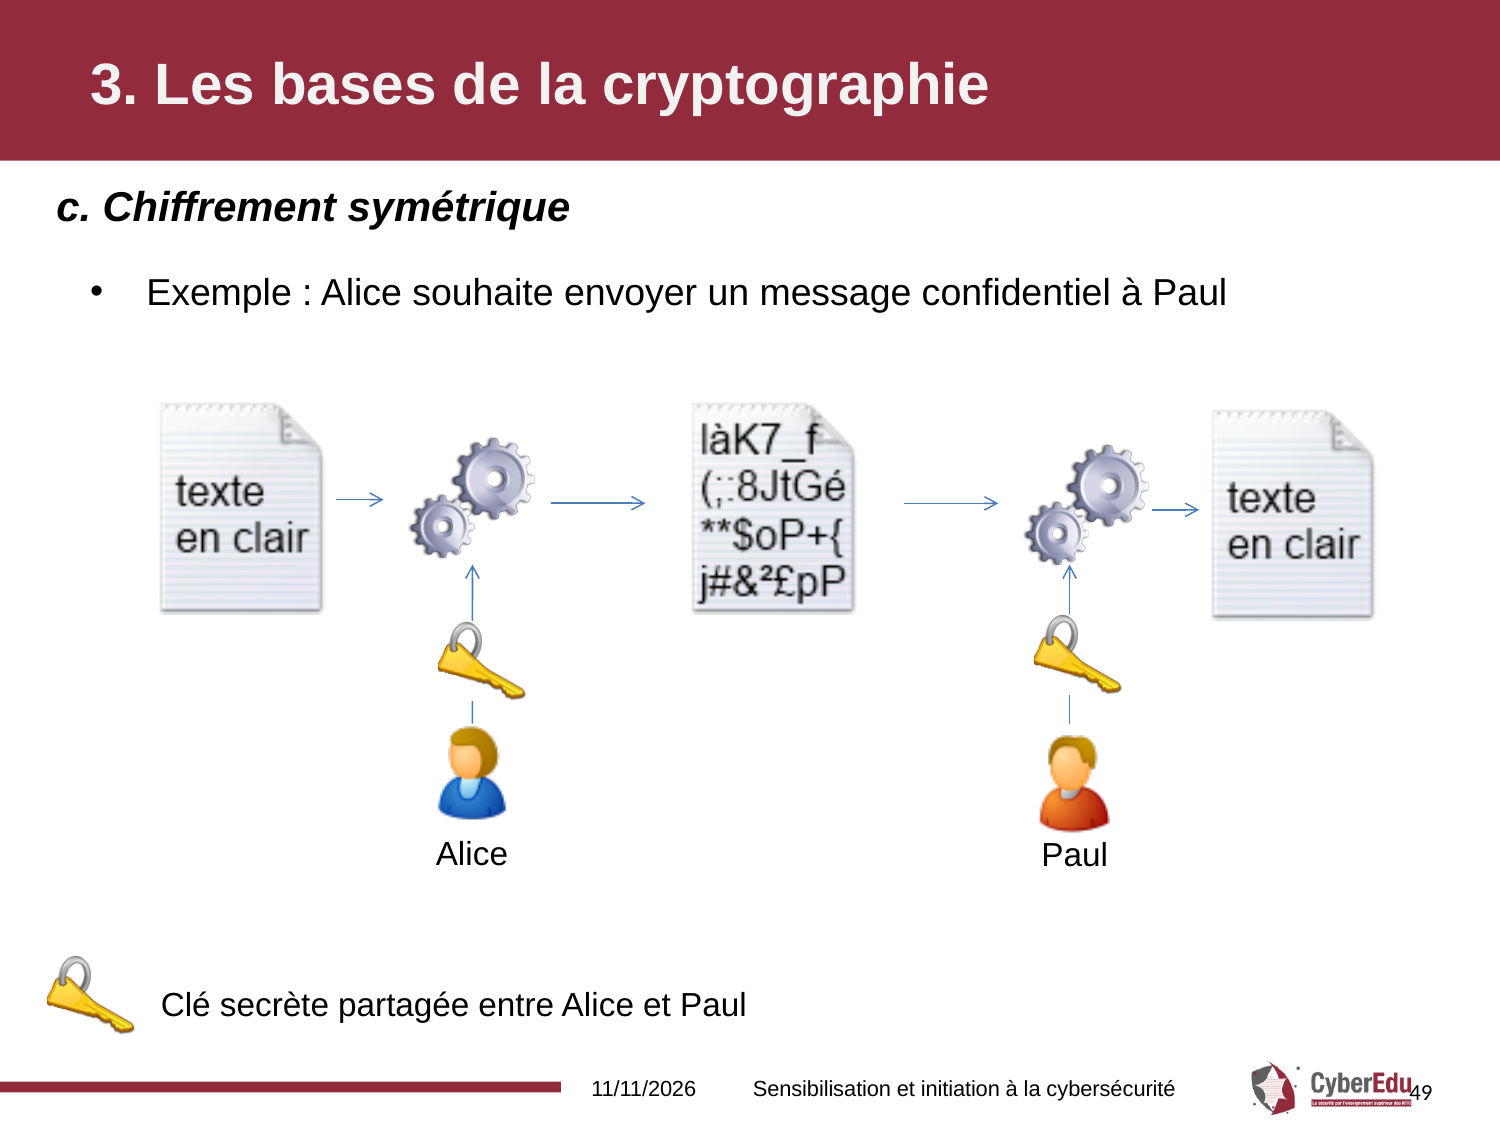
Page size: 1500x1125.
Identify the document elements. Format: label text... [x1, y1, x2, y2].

picture [407, 434, 538, 565]
text_box Clé secrète partagée entre Alice et Paul [145, 975, 800, 1022]
picture [1024, 733, 1126, 835]
text_box c. Chiffrement symétrique [41, 172, 1471, 268]
title 3. Les bases de la cryptographie [75, 1, 1425, 161]
text_box Paul [1009, 826, 1140, 882]
picture [667, 401, 881, 615]
picture [1246, 1060, 1412, 1115]
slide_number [561, 1057, 727, 1118]
text_box Alice [407, 824, 538, 880]
picture [1186, 408, 1400, 622]
picture [135, 401, 349, 615]
list Exemple : Alice souhaite envoyer un message confidentiel à Paul [75, 208, 1425, 468]
picture [422, 723, 523, 824]
picture [436, 621, 527, 702]
picture [46, 955, 136, 1036]
picture [1021, 441, 1153, 572]
footer Sensibilisation et initiation à la cybersécurité [738, 1057, 1236, 1118]
picture [1033, 614, 1123, 695]
